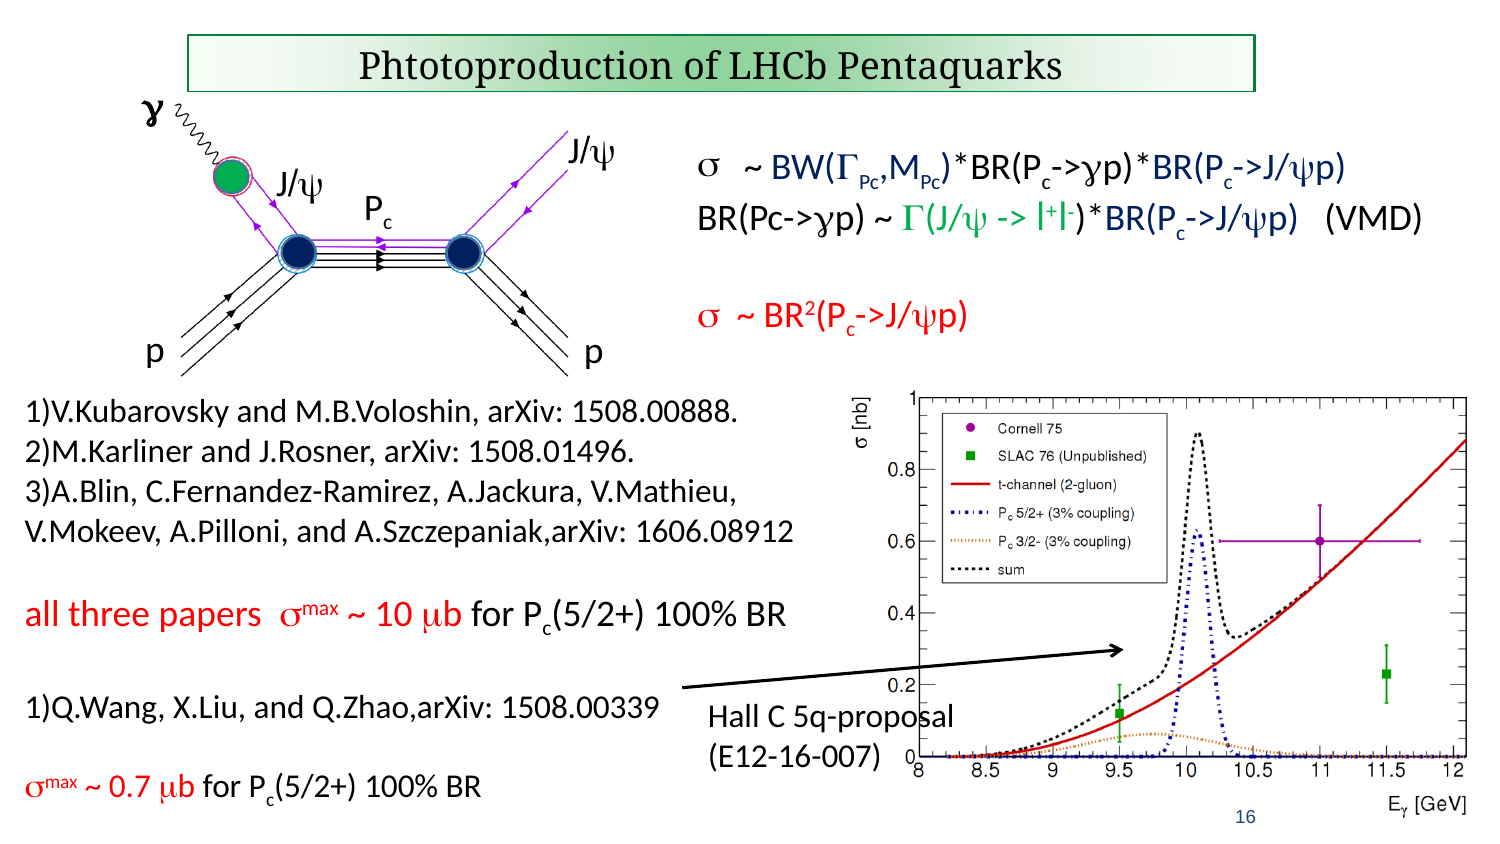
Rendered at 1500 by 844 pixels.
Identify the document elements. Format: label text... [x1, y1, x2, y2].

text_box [682, 649, 1124, 688]
text_box ~ BW(GPc,MPc)*BR(Pc->gp)*BR(Pc->J/yp) BR(Pc->gp) ~ G(J/y -> l+l-)*BR(Pc->J/yp) (VMD) s ~ BR2(Pc->J/yp) [864, 134, 1476, 349]
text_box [178, 34, 1256, 92]
text_box Hall C 5q-proposal (E12-16-007) [693, 688, 845, 782]
picture [168, 73, 1480, 827]
text_box g [128, 73, 168, 134]
text_box 1)V.Kubarovsky and M.B.Voloshin, arXiv: 1508.00888. 2)M.Karliner and J.Rosner, arXiv: 1508.01496. 3)A.Blin, C.Fernandez-Ramirez, A.Jackura, V.Mathieu, V.Mokeev, A.Pilloni, and A.Szczepaniak,arXiv: 1606.08912 all three papers smax ~ 10 mb for Pc(5/2+) 100% BR 1)Q.Wang, X.Liu, and Q.Zhao,arXiv: 1508.00339 smax ~ 0.7 mb for Pc(5/2+) 100% BR [9, 381, 845, 818]
text_box p [130, 317, 168, 378]
